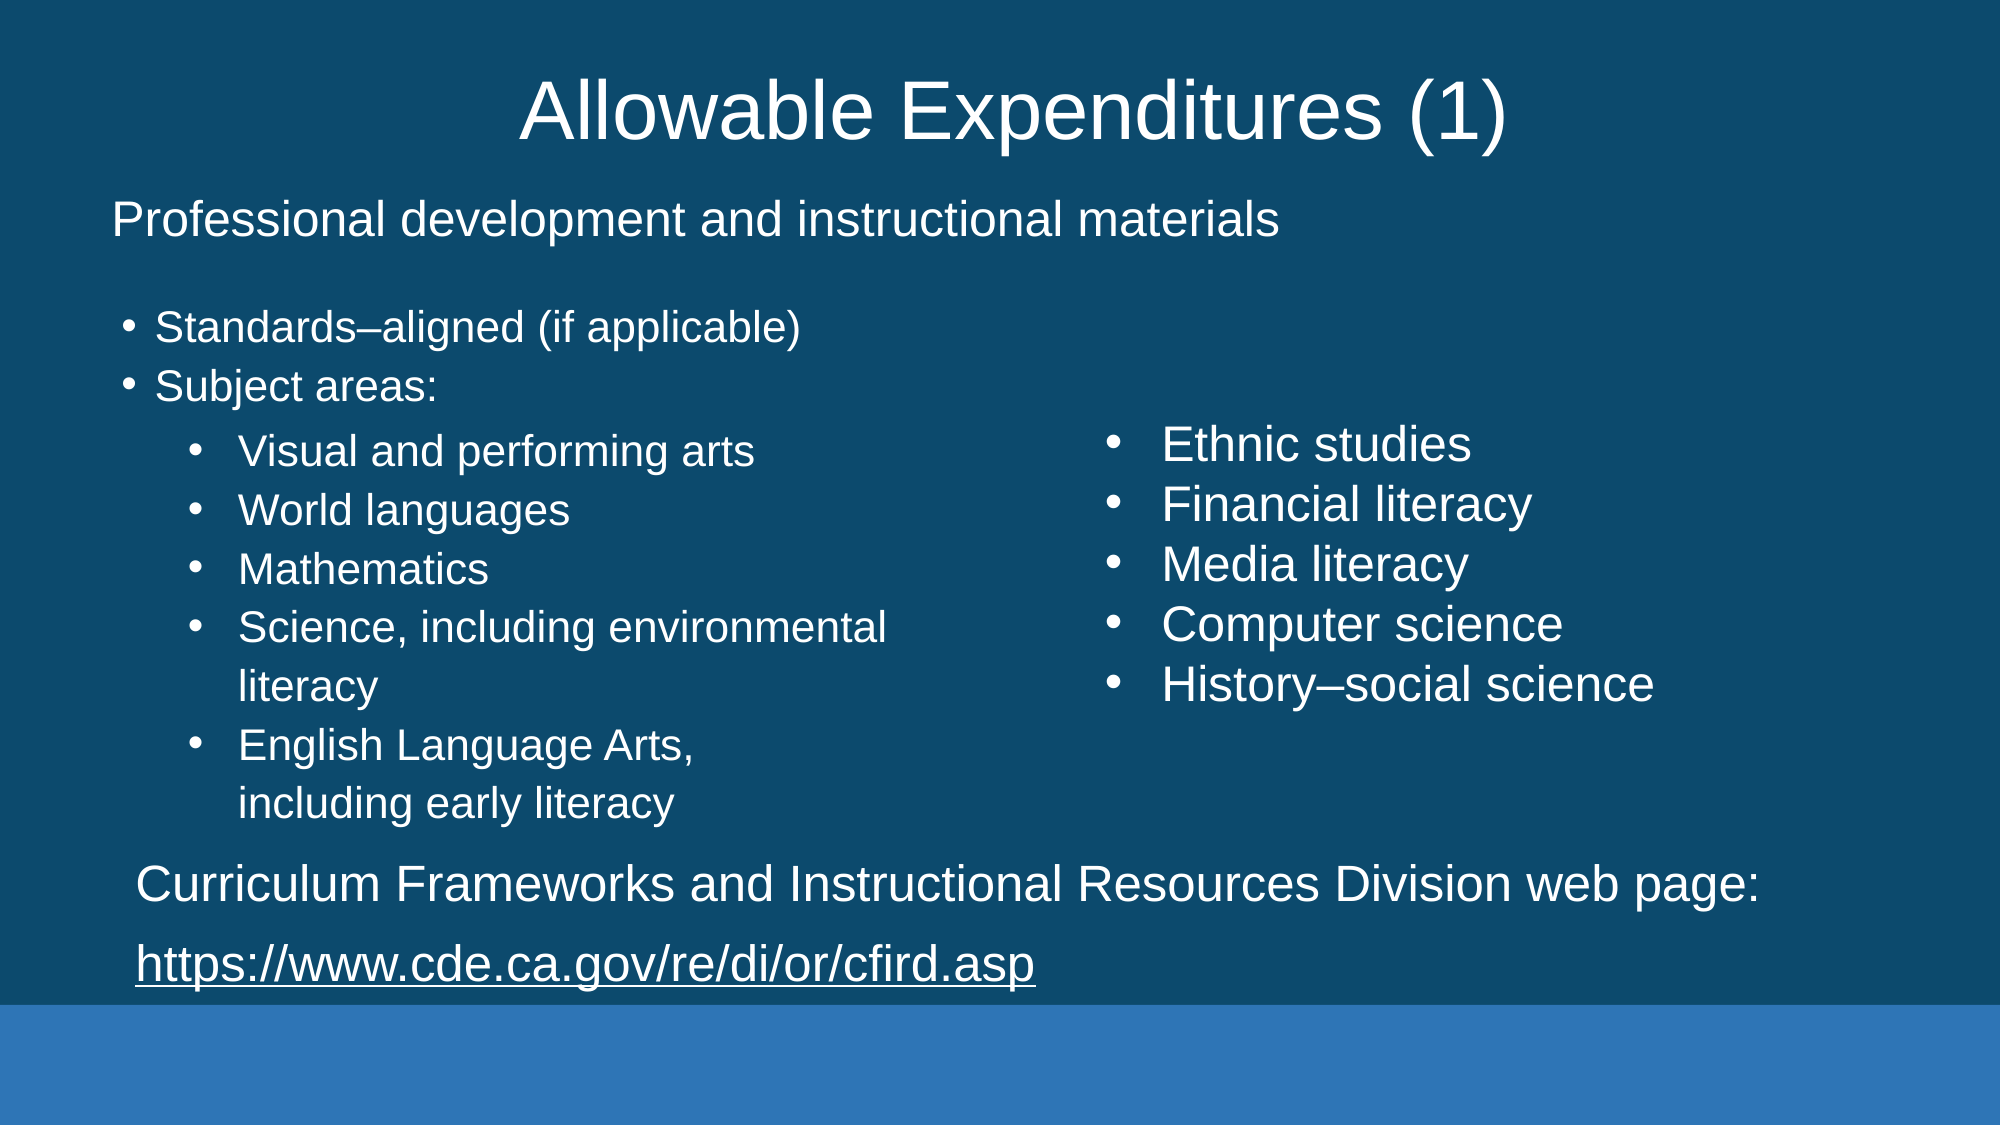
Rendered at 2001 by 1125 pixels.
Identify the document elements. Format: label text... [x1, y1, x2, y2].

list Ethnic studies Financial literacy Media literacy Computer science History–social science [1014, 343, 1975, 831]
title Allowable Expenditures (1) [39, 3, 1990, 222]
list Standards–aligned (if applicable) Subject areas: Visual and performing arts World languages Mathematics Science, including environmental literacy English Language Arts, including early literacy [39, 285, 1000, 840]
list Professional development and instructional materials [96, 186, 1606, 265]
list Curriculum Frameworks and Instructional Resources Division web page: https://www.cde.ca.gov/re/di/or/cfird.asp [120, 830, 1880, 1003]
